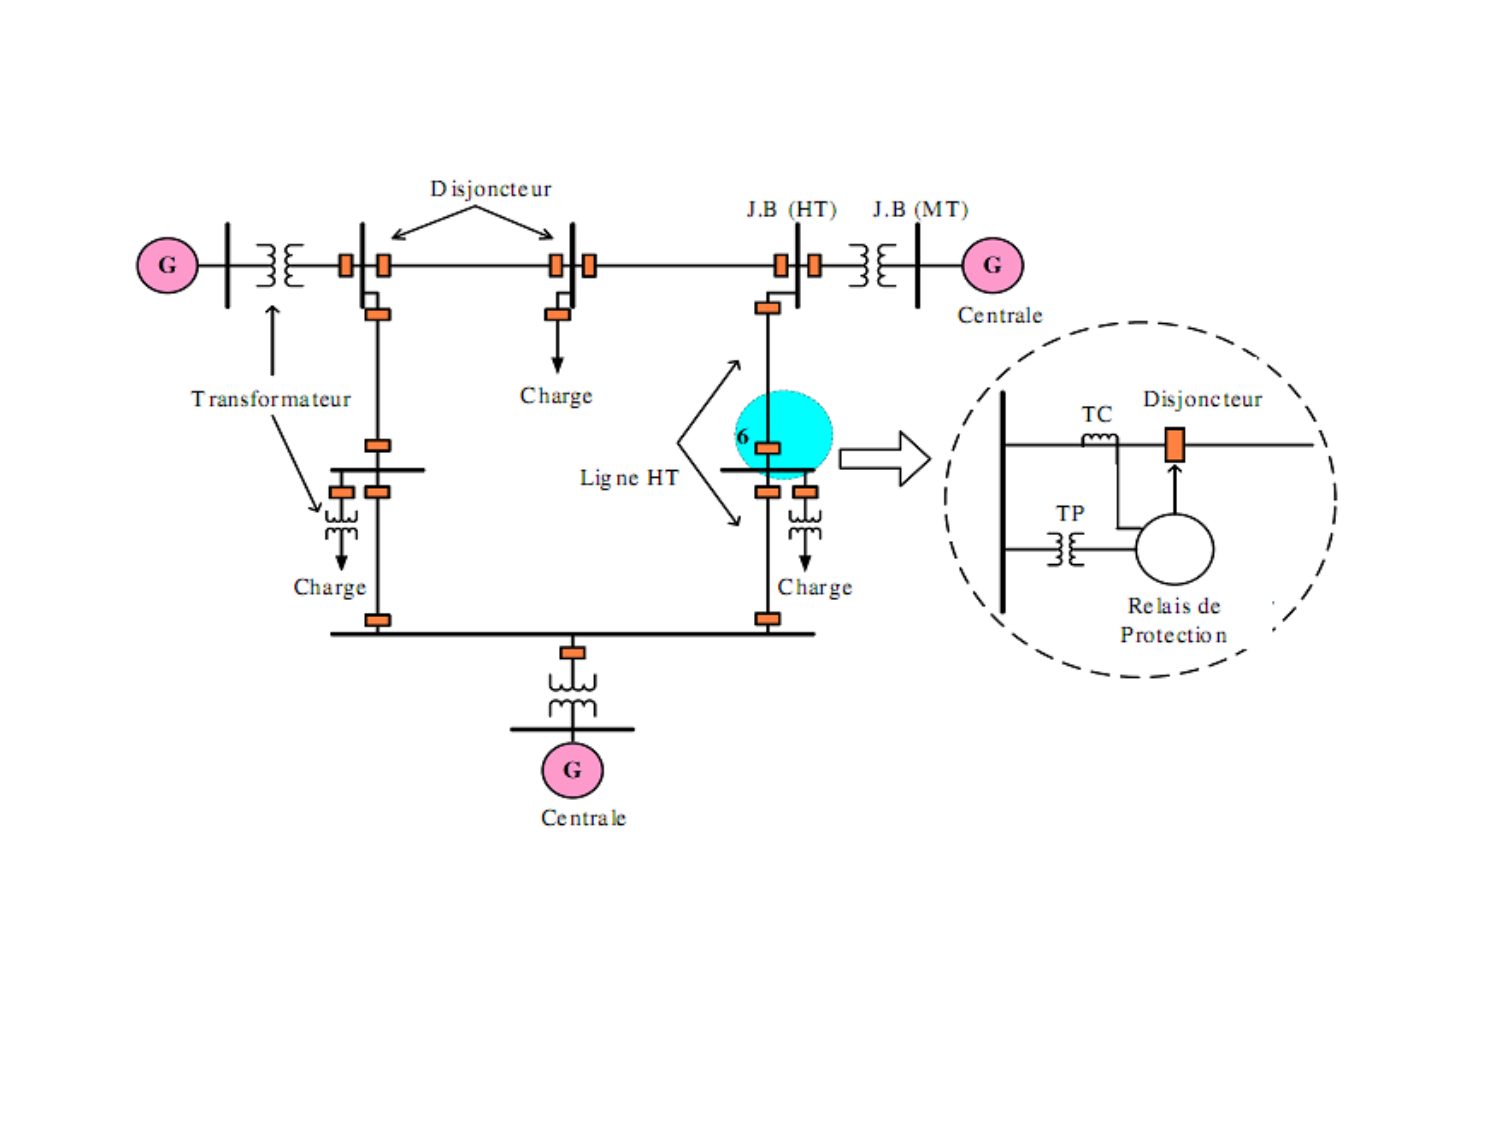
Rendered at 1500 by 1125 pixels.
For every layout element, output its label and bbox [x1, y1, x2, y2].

picture [105, 140, 1401, 854]
